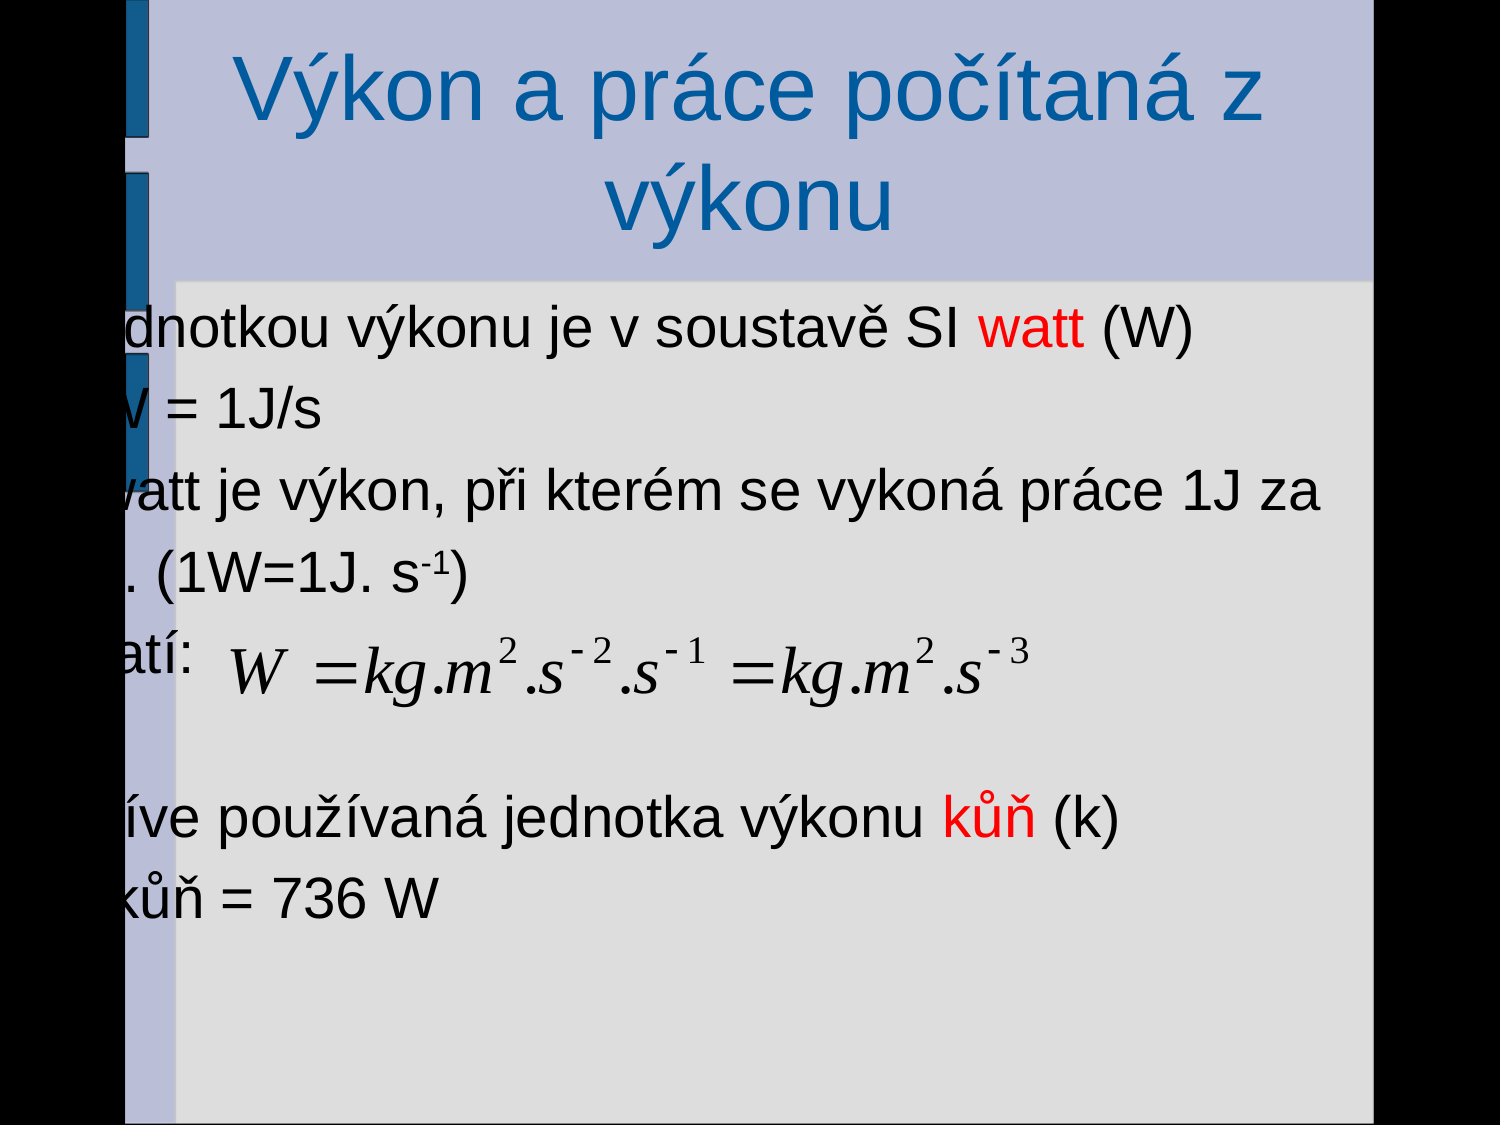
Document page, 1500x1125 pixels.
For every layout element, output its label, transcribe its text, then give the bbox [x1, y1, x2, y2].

slide_number 10 [1074, 1024, 1426, 1103]
title Výkon a práce počítaná z výkonu [74, 44, 1426, 233]
list Jednotkou výkonu je v soustavě SI watt (W) 1W = 1J/s 1watt je výkon, při kterém se vykoná práce 1J za 1s. (1W=1J. s-1) Platí: Dříve používaná jednotka výkonu kůň (k) 1 kůň = 736 W [46, 280, 1398, 1024]
picture [0, 0, 1500, 1125]
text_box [222, 620, 1044, 722]
